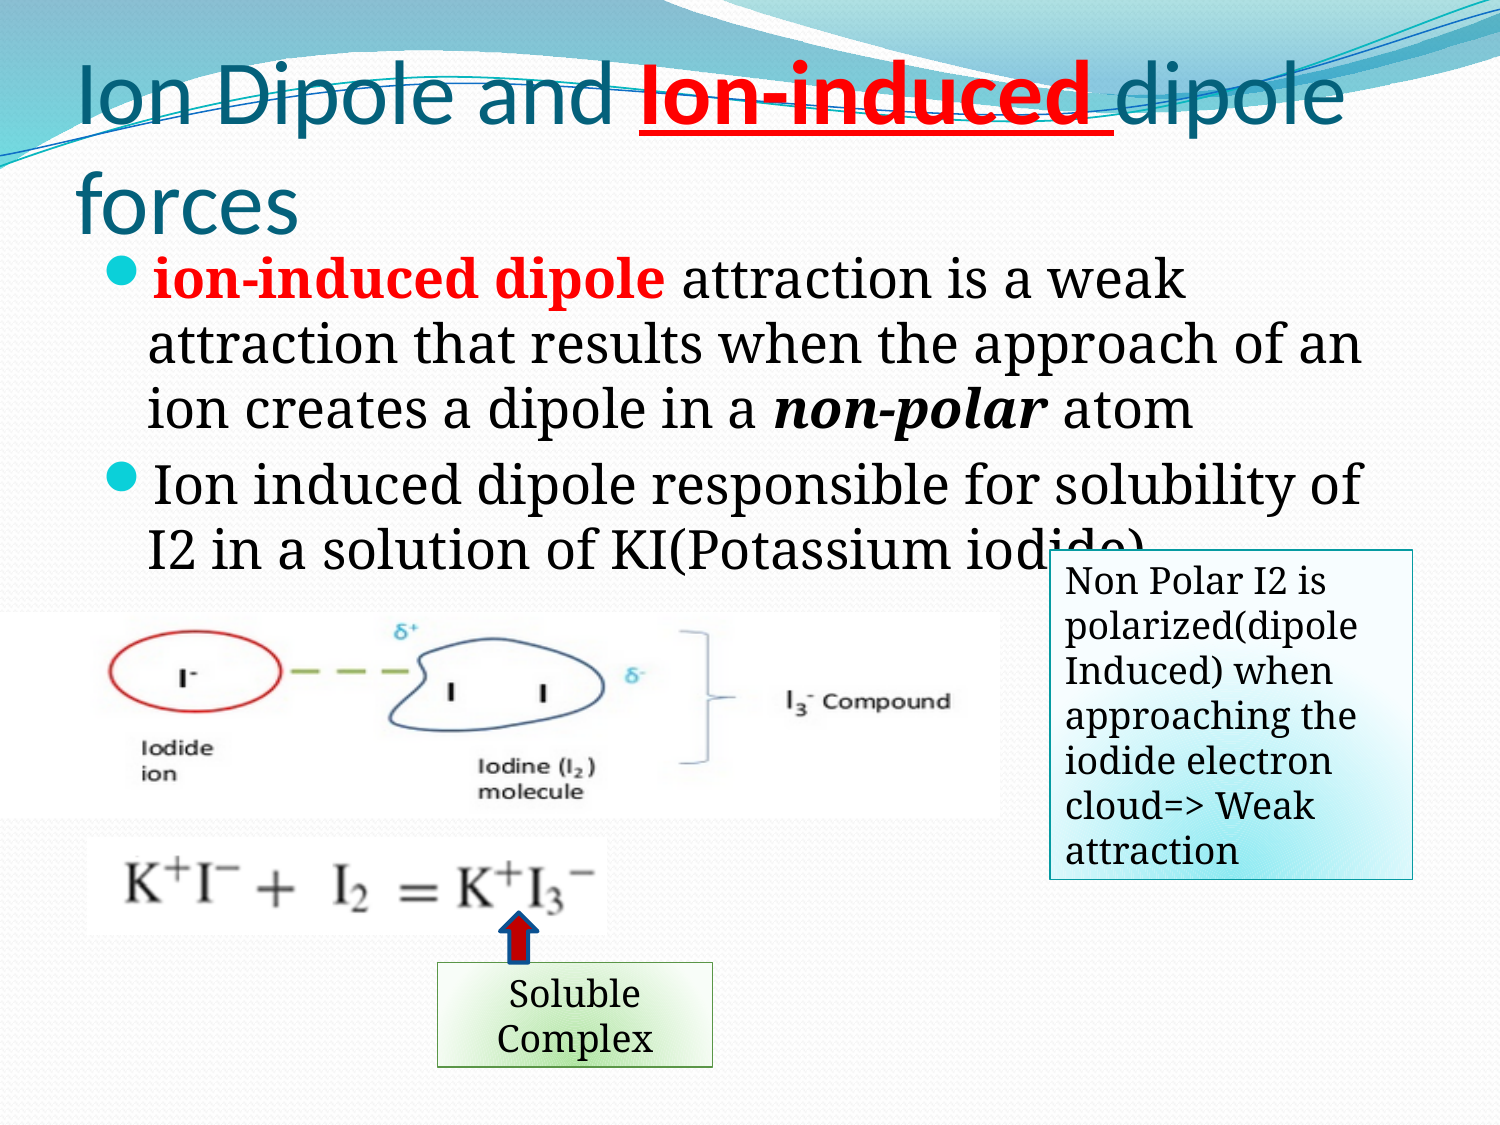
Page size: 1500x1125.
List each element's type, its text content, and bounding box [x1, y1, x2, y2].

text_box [87, 837, 713, 1069]
list ion-induced dipole attraction is a weak attraction that results when the approach of an ion creates a dipole in a non-polar atom Ion induced dipole responsible for solubility of I2 in a solution of KI(Potassium iodide) [87, 237, 1438, 958]
title Ion Dipole and Ion-induced dipole forces [75, 24, 1425, 253]
text_box Non Polar I2 is polarized(dipole Induced) when approaching the iodide electron cloud=> Weak attraction [1049, 549, 1413, 880]
picture [0, 612, 1001, 818]
